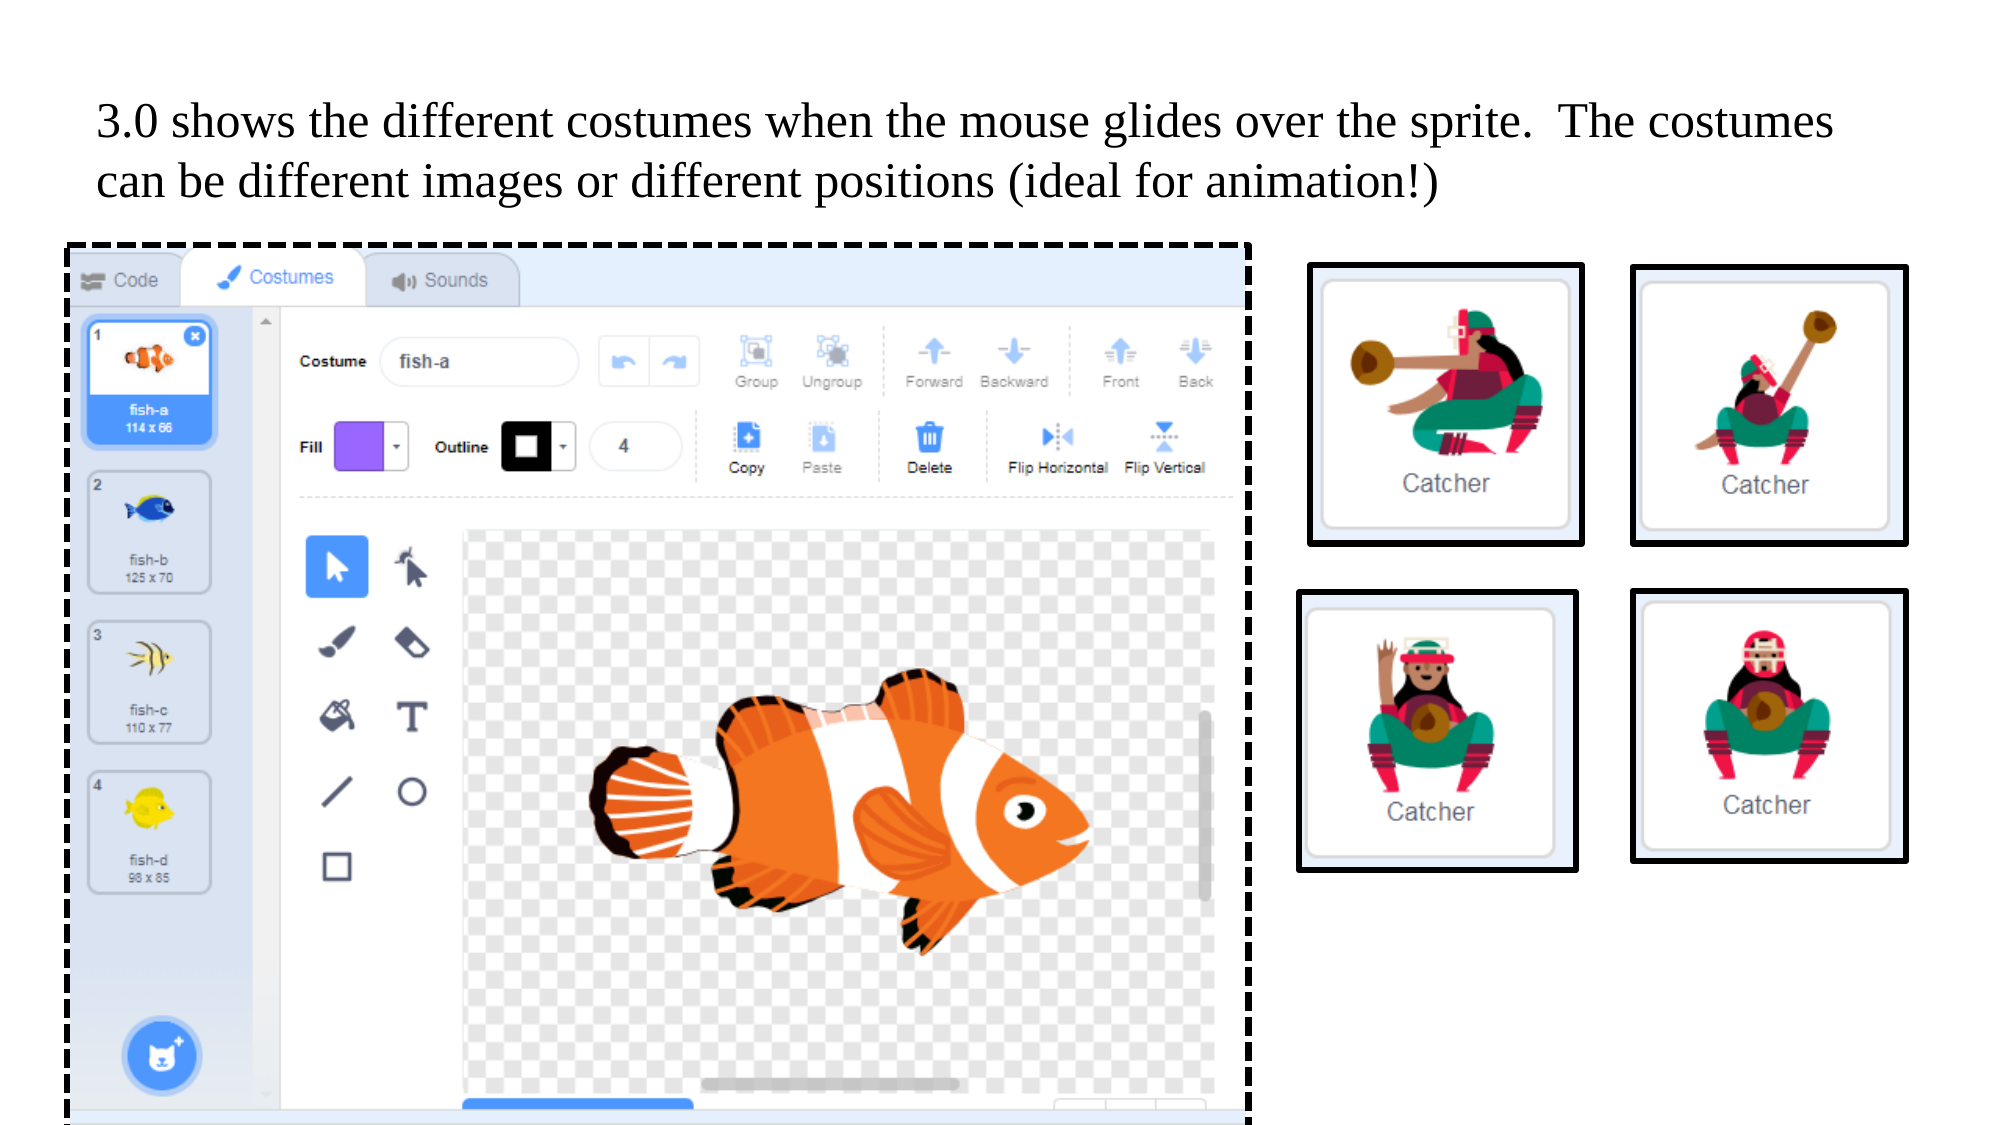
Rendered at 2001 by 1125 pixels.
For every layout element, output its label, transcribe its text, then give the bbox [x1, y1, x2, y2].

picture [1302, 595, 1573, 868]
picture [1635, 270, 1903, 541]
picture [1635, 593, 1903, 858]
picture [70, 248, 1246, 1125]
picture [1313, 268, 1579, 541]
text_box 3.0 shows the different costumes when the mouse glides over the sprite. The costumes can be different images or different positions (ideal for animation!) [81, 80, 1886, 215]
